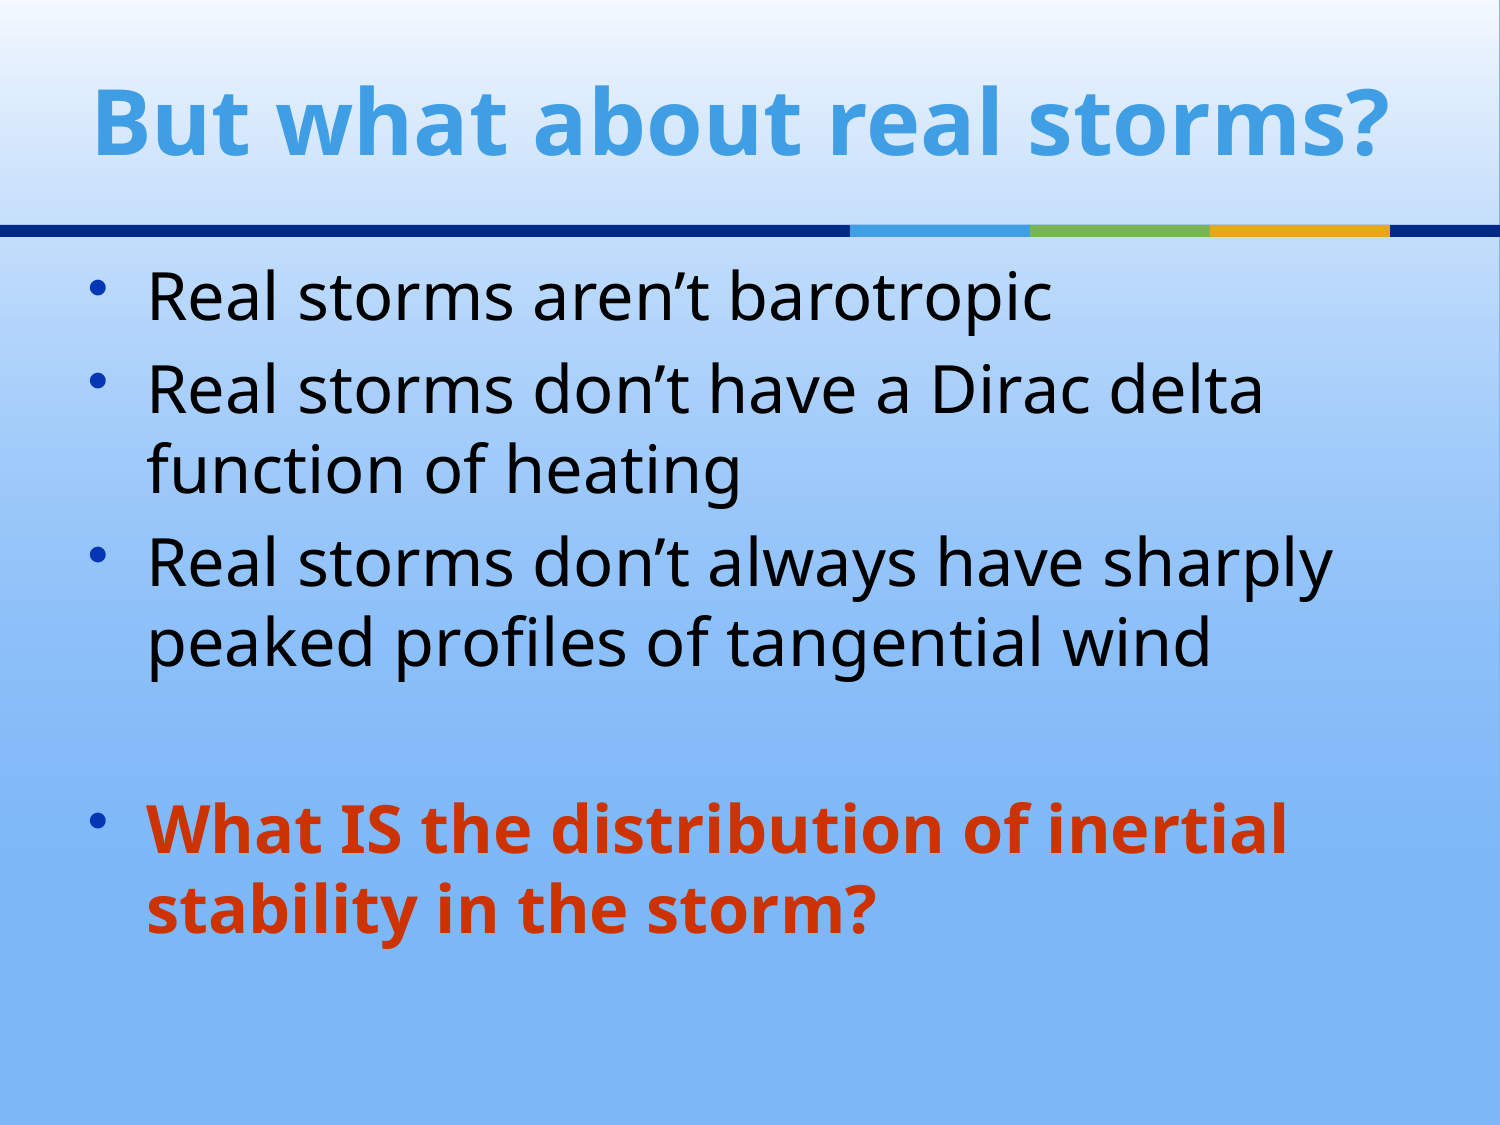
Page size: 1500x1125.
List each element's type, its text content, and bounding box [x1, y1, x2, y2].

list Real storms aren’t barotropic Real storms don’t have a Dirac delta function of heating Real storms don’t always have sharply peaked profiles of tangential wind What IS the distribution of inertial stability in the storm? [75, 246, 1425, 1005]
title But what about real storms? [75, 24, 1425, 213]
